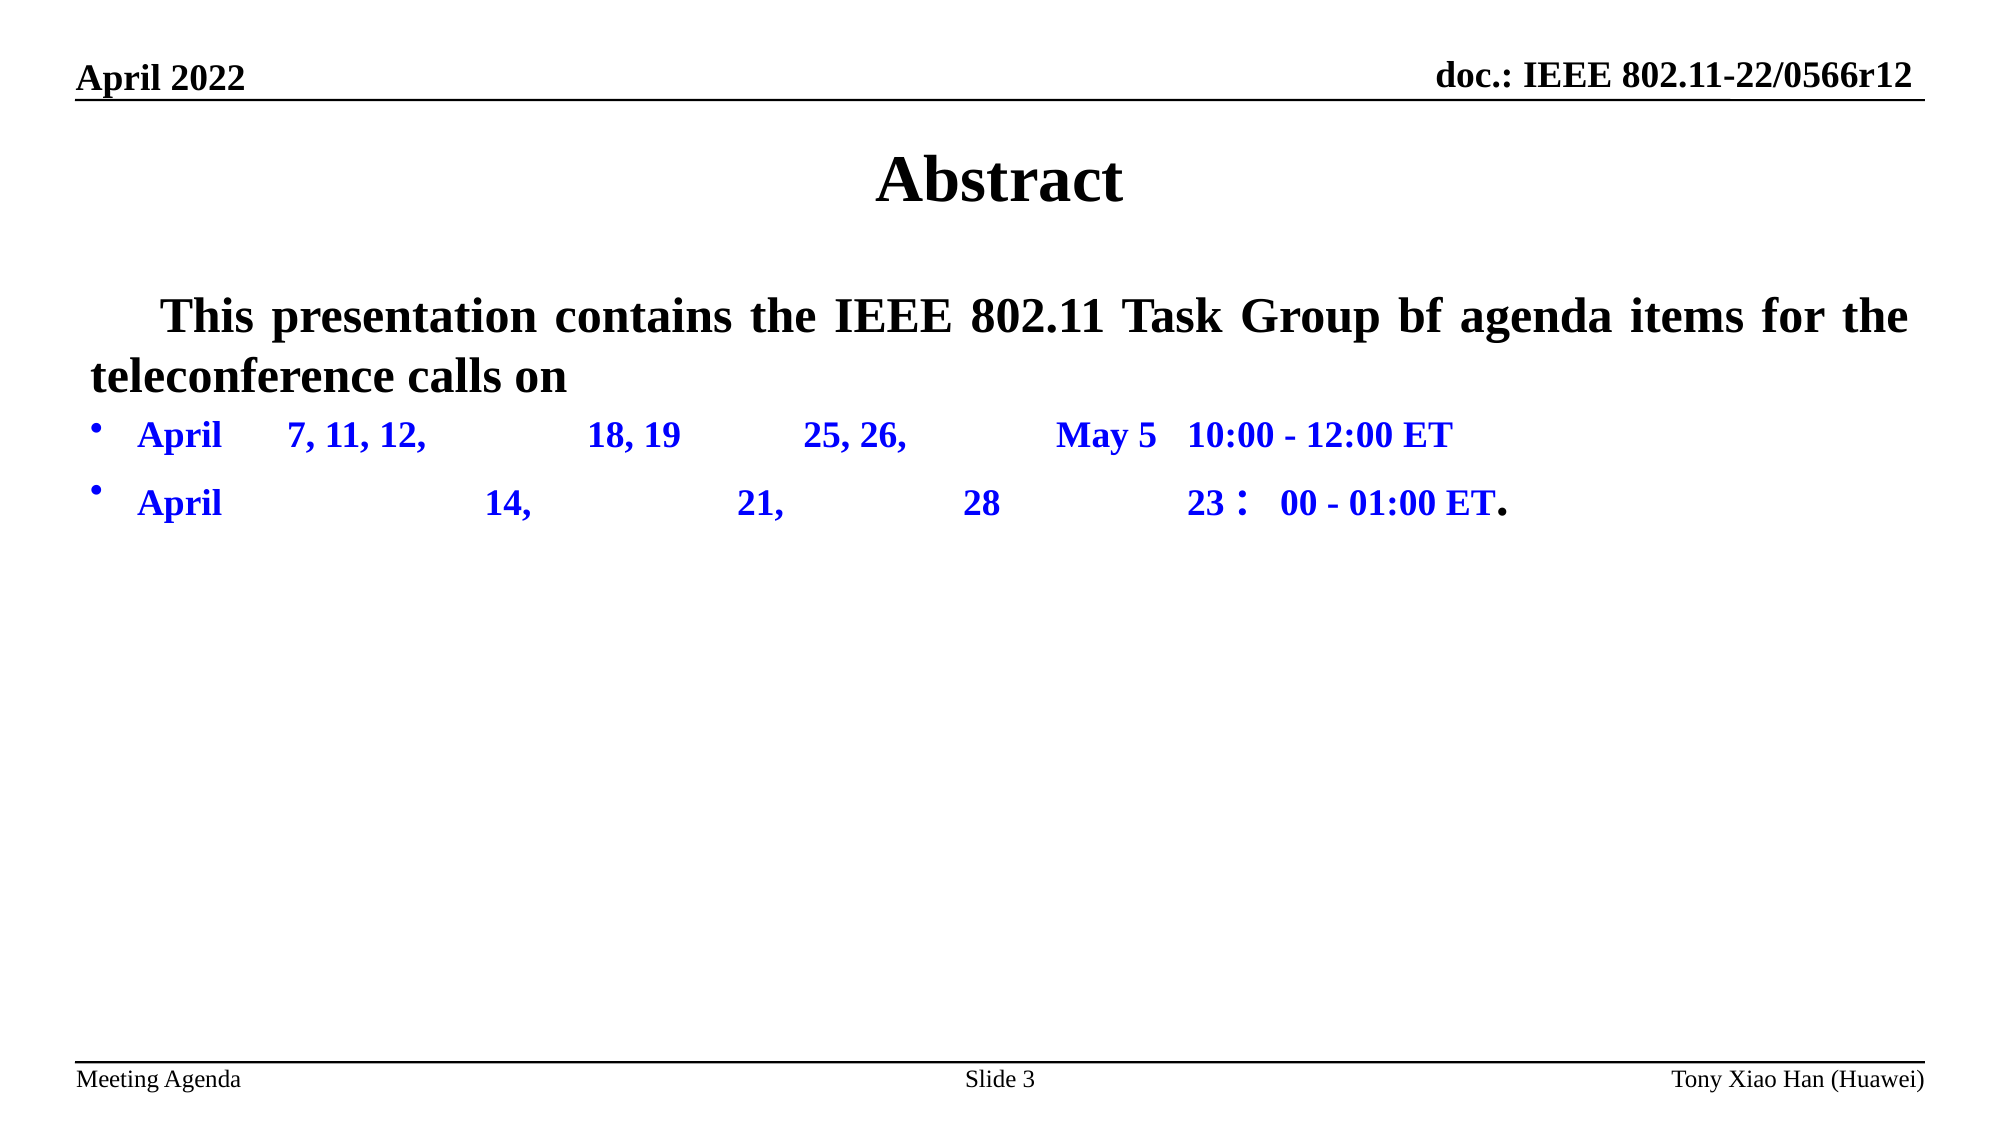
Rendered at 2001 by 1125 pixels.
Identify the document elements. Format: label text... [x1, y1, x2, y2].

text_box Abstract [362, 87, 1638, 263]
text_box This presentation contains the IEEE 802.11 Task Group bf agenda items for the teleconference calls on April 7, 11, 12, 18, 19 25, 26, May 5 10:00 - 12:00 ET April 14, 21, 28 23：00 - 01:00 ET. [75, 274, 1925, 950]
